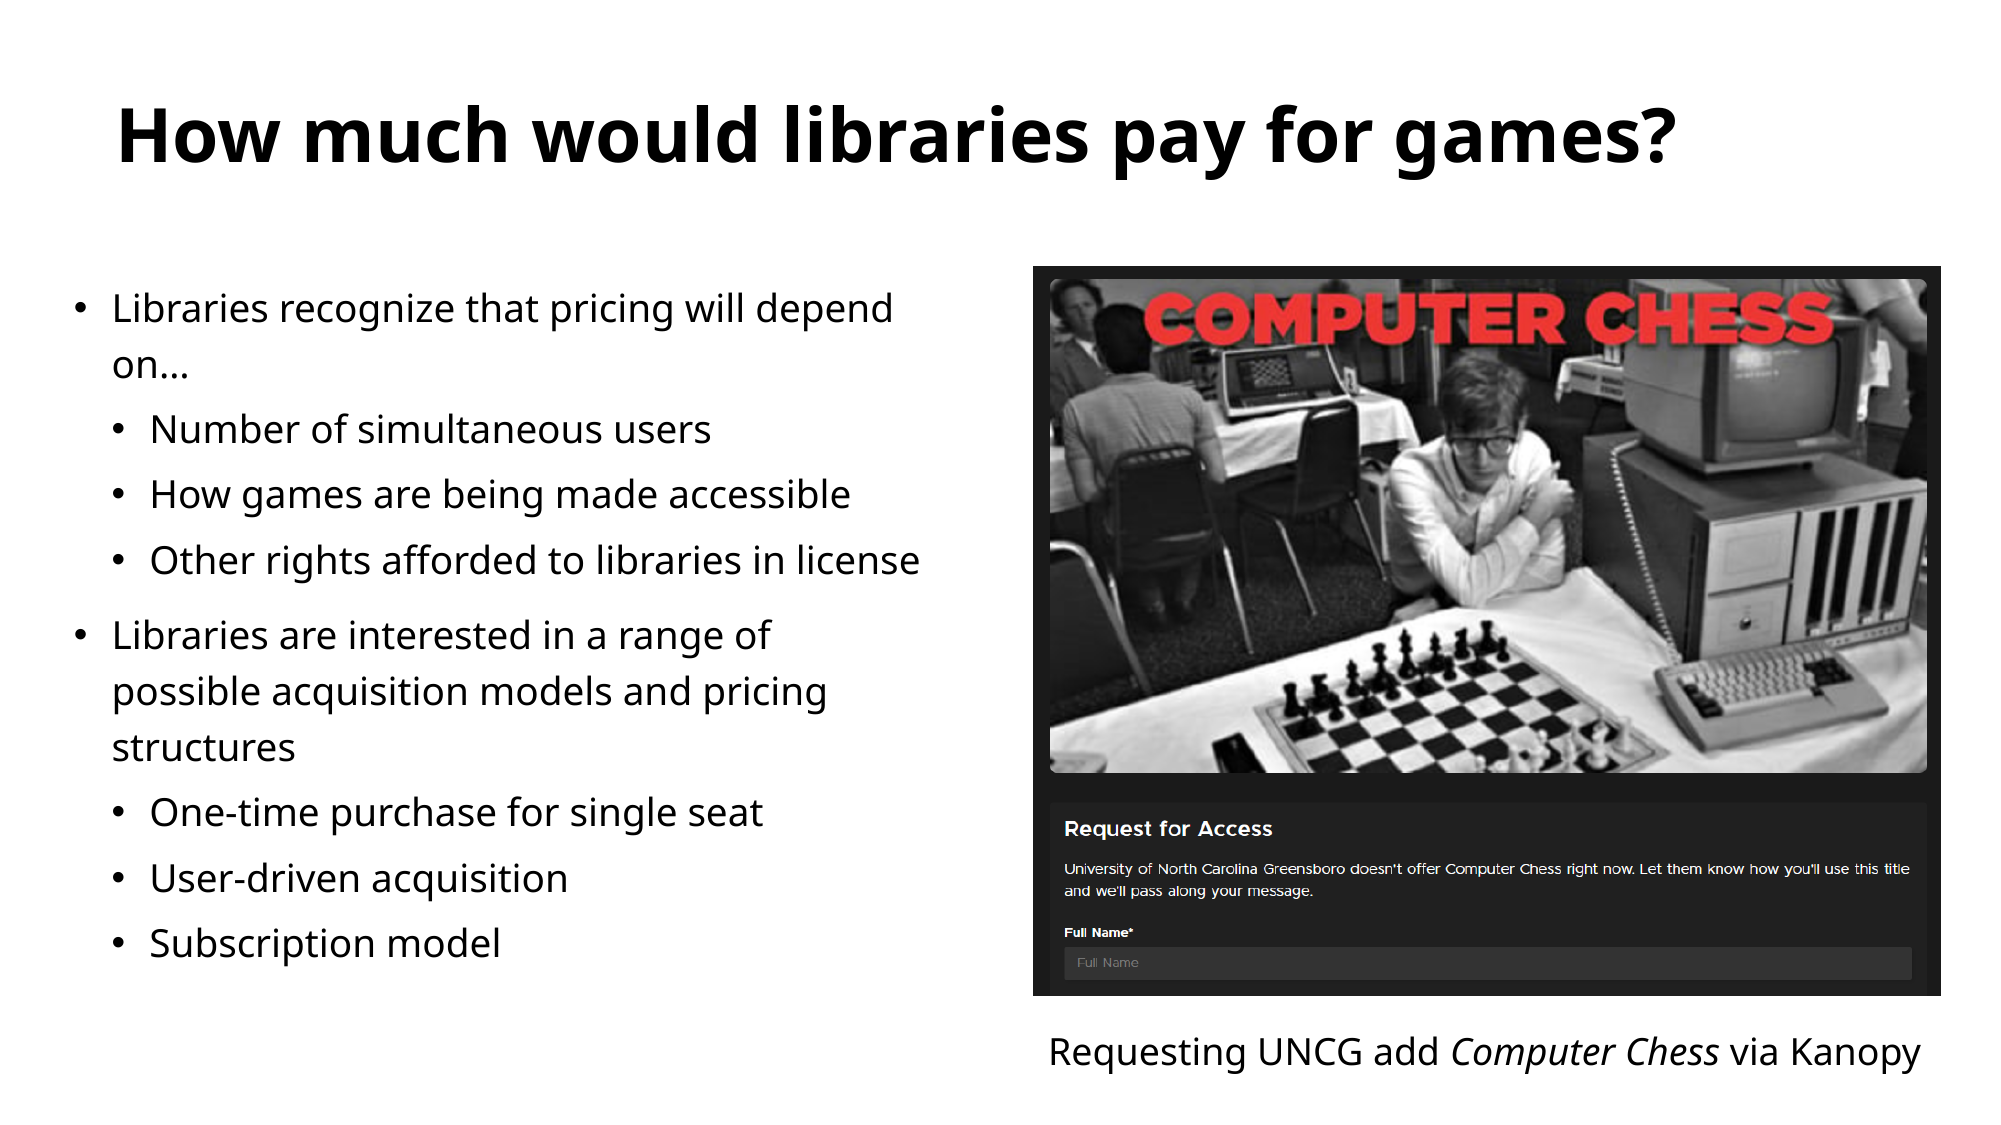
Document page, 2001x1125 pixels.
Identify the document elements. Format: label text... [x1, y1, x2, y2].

text_box Requesting UNCG add Computer Chess via Kanopy [1033, 1020, 1964, 1081]
title How much would libraries pay for games? [100, 90, 1849, 276]
picture [1033, 266, 1941, 996]
list Libraries recognize that pricing will depend on… Number of simultaneous users How games are being made accessible Other rights afforded to libraries in license Libraries are interested in a range of possible acquisition models and pricing structures One-time purchase for single seat User-driven acquisition Subscription model [59, 266, 941, 1021]
